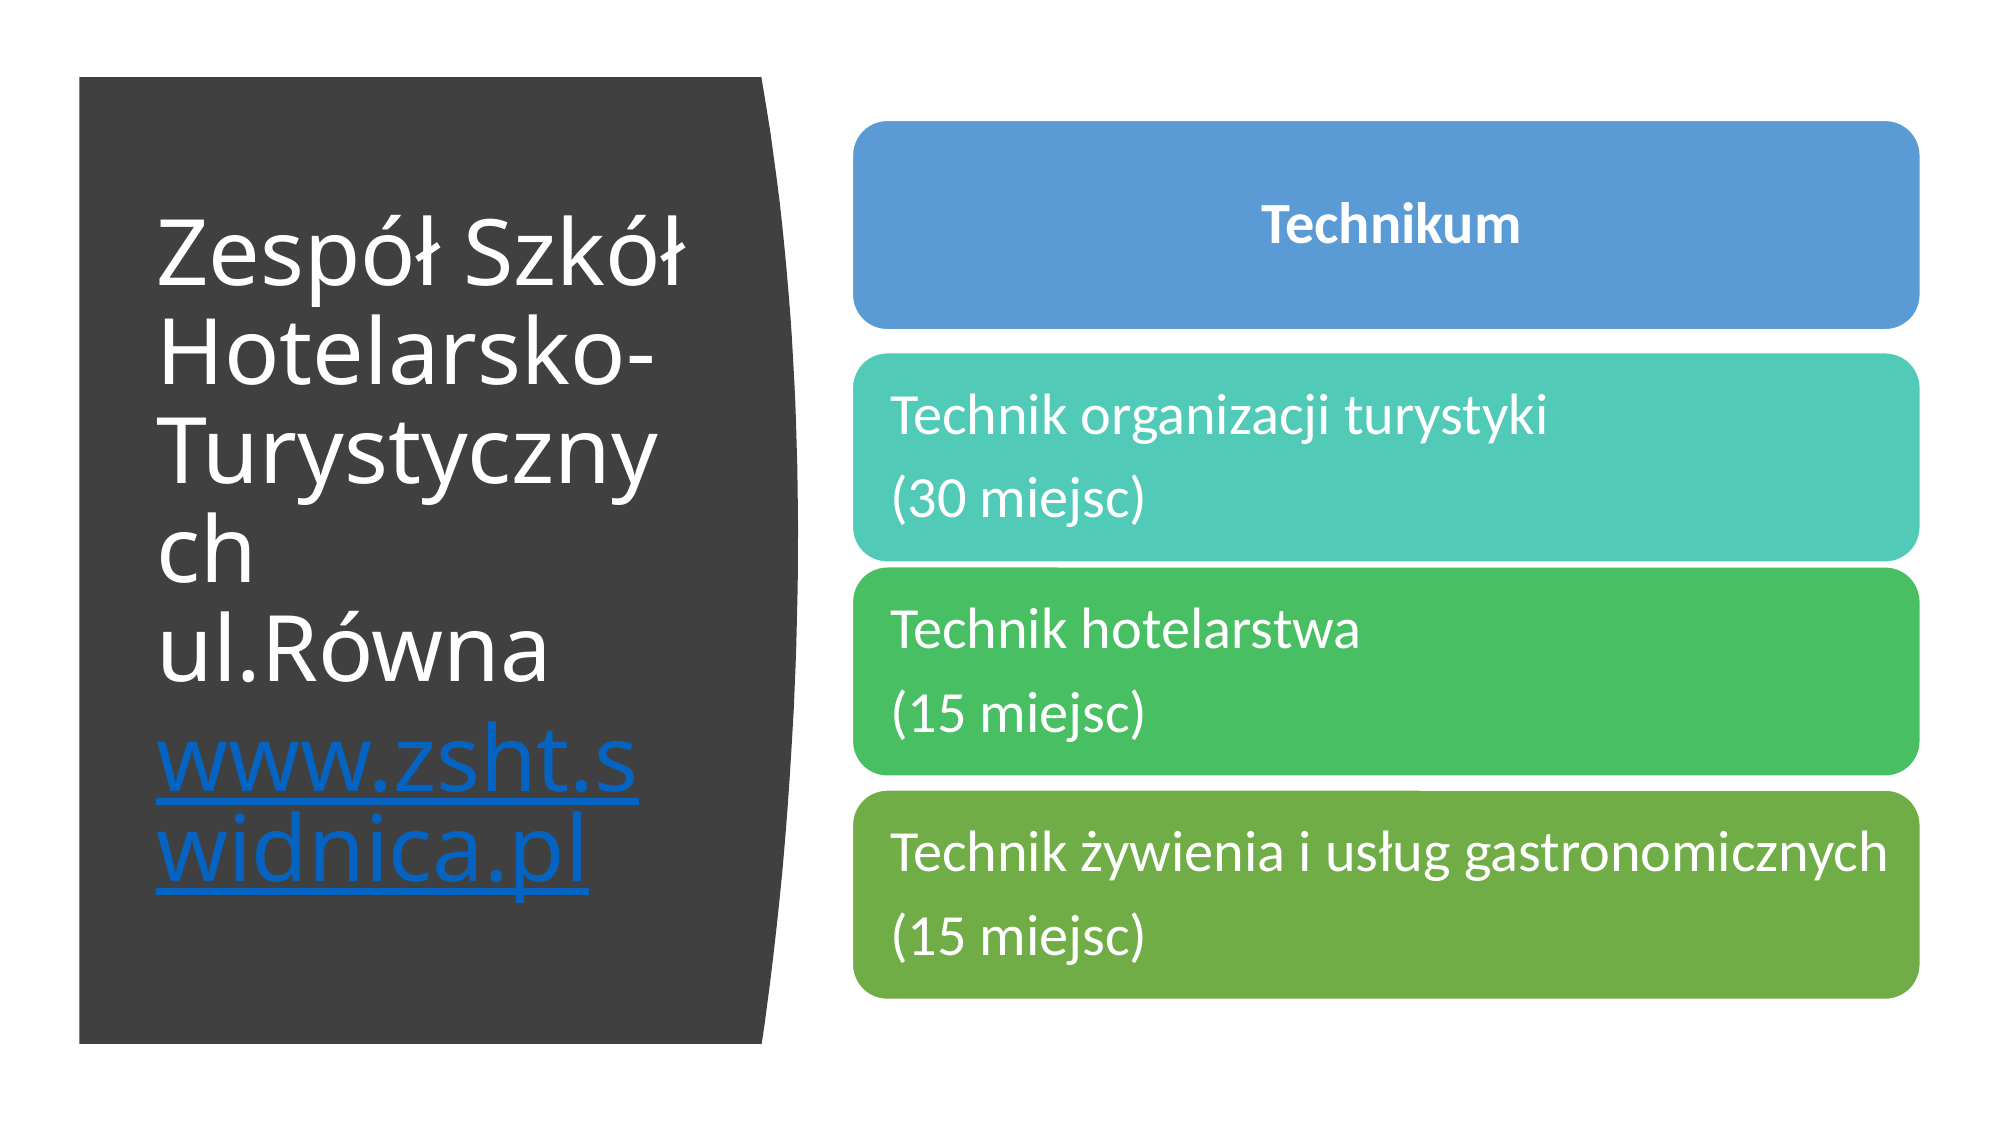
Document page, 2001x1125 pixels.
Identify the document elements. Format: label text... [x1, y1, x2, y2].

title Zespół Szkół Hotelarsko-Turystycznych ul.Równa www.zsht.swidnica.pl [141, 166, 702, 953]
text_box [78, 76, 800, 1045]
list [852, 77, 1921, 1043]
